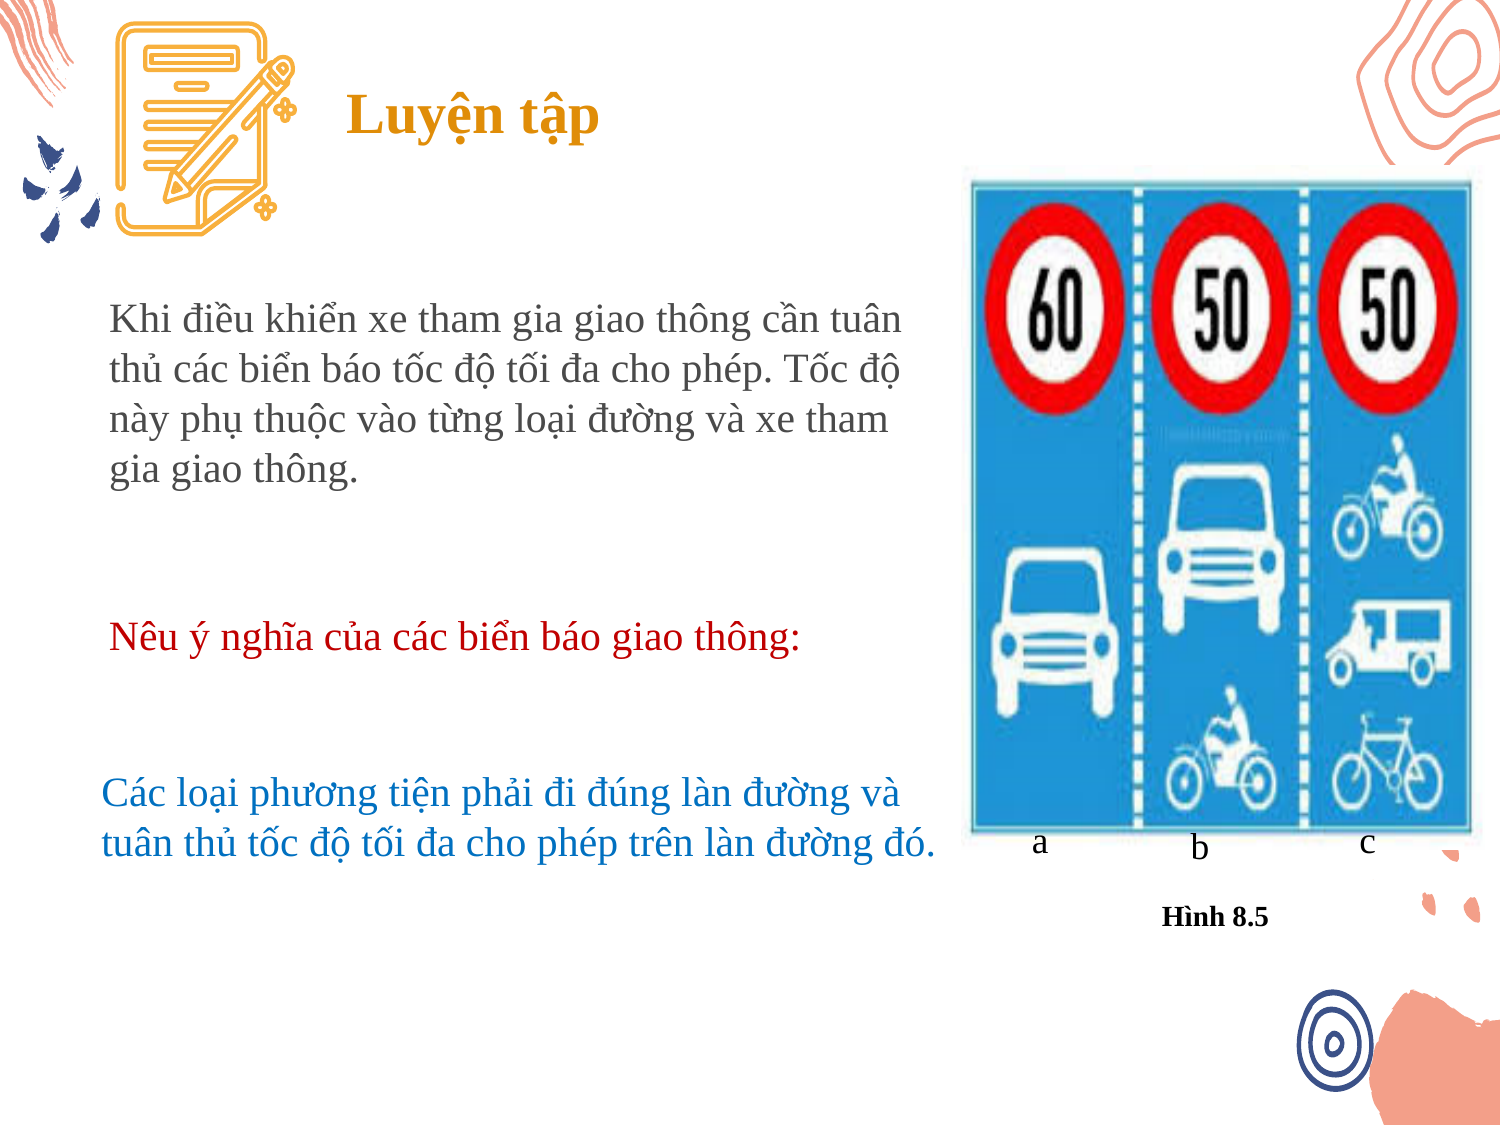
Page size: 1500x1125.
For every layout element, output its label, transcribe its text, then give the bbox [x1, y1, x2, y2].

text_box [961, 165, 1485, 941]
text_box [117, 23, 296, 235]
text_box Các loại phương tiện phải đi đúng làn đường và tuân thủ tốc độ tối đa cho phép trên làn đường đó. [86, 757, 955, 873]
text_box Luyện tập [331, 67, 616, 153]
text_box Nêu ý nghĩa của các biển báo giao thông: [94, 601, 865, 666]
text_box Khi điều khiển xe tham gia giao thông cần tuân thủ các biển báo tốc độ tối đa cho phép. Tốc độ này phụ thuộc vào từng loại đường và xe tham gia giao thông. [94, 283, 955, 549]
